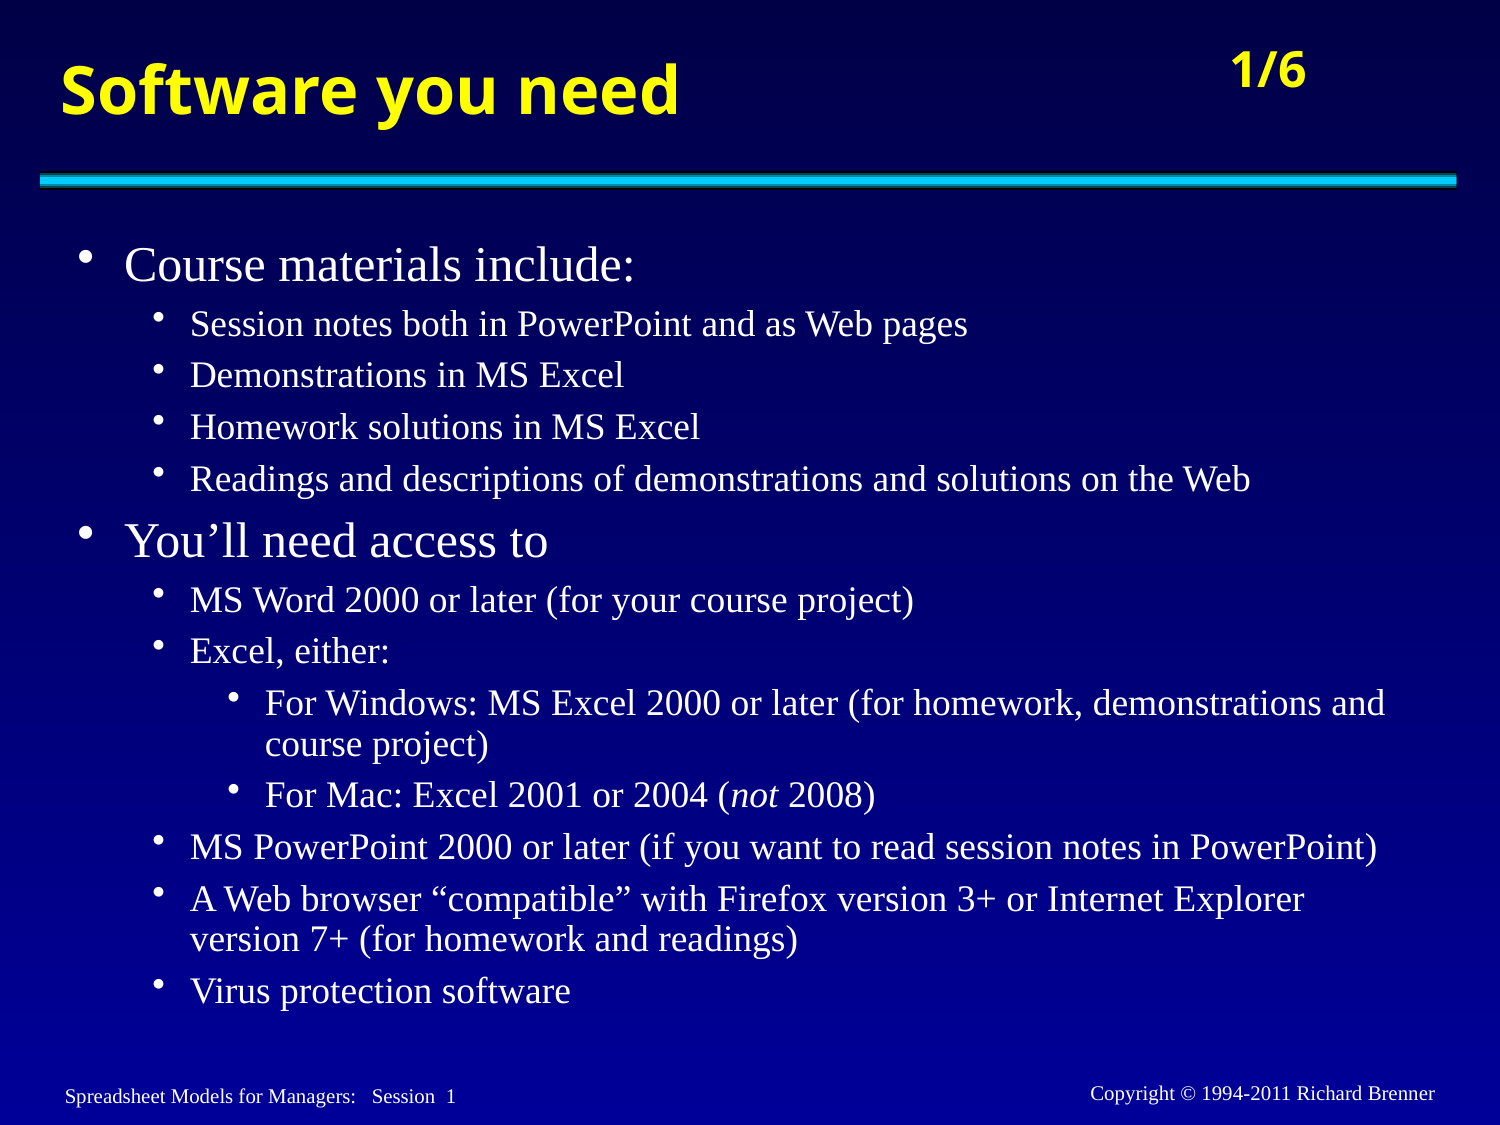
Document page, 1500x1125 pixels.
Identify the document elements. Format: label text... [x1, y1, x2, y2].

title Software you need [45, 22, 1200, 163]
list Course materials include: Session notes both in PowerPoint and as Web pages Demonstrations in MS Excel Homework solutions in MS Excel Readings and descriptions of demonstrations and solutions on the Web You’ll need access to MS Word 2000 or later (for your course project) Excel, either: For Windows: MS Excel 2000 or later (for homework, demonstrations and course project) For Mac: Excel 2001 or 2004 (not 2008) MS PowerPoint 2000 or later (if you want to read session notes in PowerPoint) A Web browser “compatible” with Firefox version 3+ or Internet Explorer version 7+ (for homework and readings) Virus protection software [62, 231, 1434, 1061]
